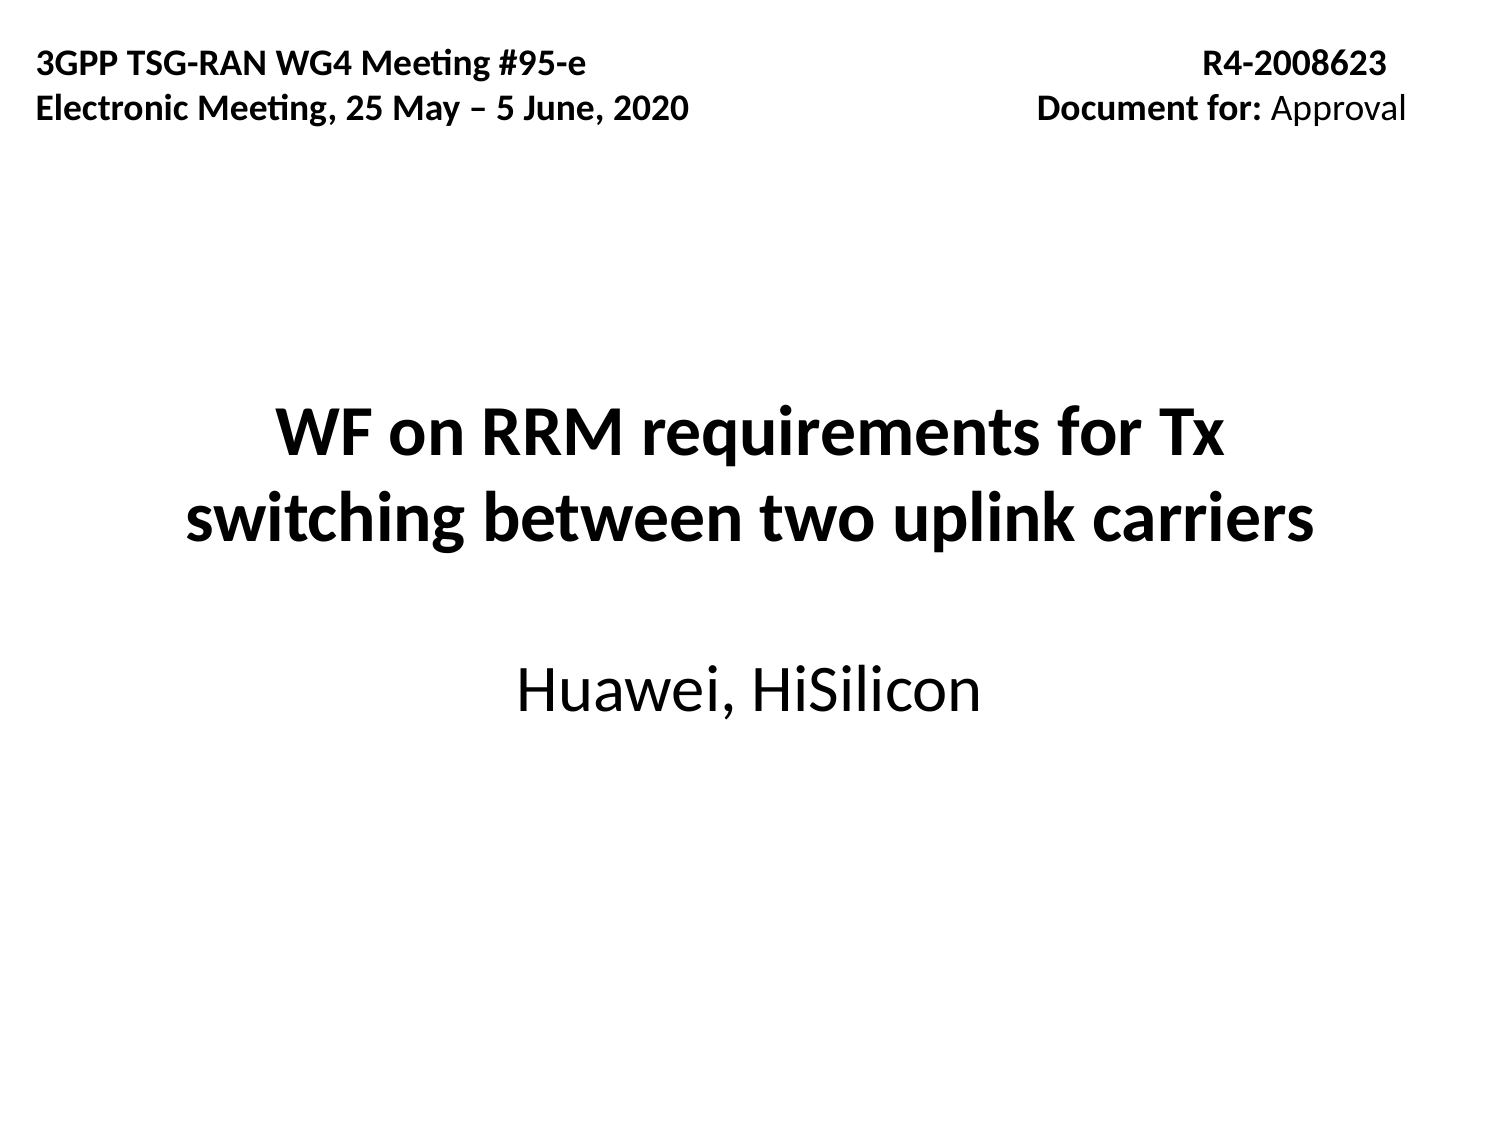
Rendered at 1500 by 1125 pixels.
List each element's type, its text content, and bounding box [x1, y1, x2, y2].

text_box 3GPP TSG-RAN WG4 Meeting #95-e Electronic Meeting, 25 May – 5 June, 2020 [20, 30, 705, 181]
subtitle Huawei, HiSilicon [225, 637, 1275, 925]
title WF on RRM requirements for Tx switching between two uplink carriers [112, 349, 1388, 591]
text_box R4-2008623 Document for: Approval [962, 30, 1466, 136]
